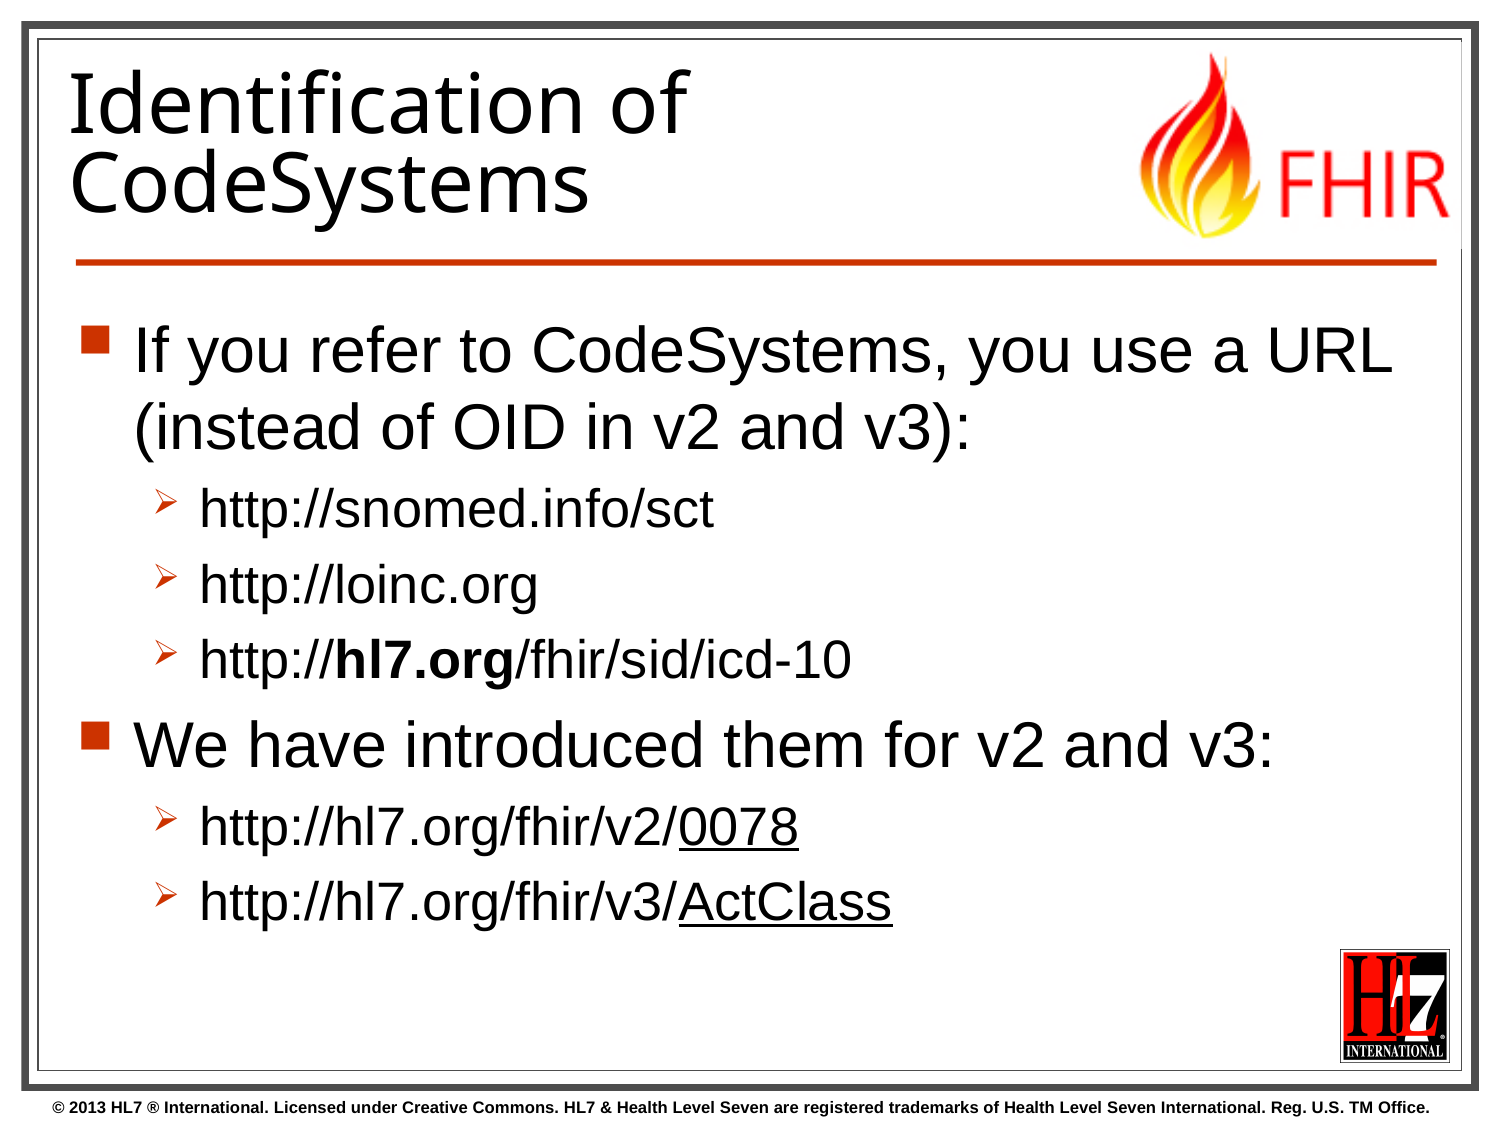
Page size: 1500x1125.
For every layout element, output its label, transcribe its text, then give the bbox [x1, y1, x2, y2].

title Identification of CodeSystems [53, 54, 1128, 244]
list If you refer to CodeSystems, you use a URL (instead of OID in v2 and v3): http://snomed.info/sct http://loinc.org http://hl7.org/fhir/sid/icd-10 We have introduced them for v2 and v3: http://hl7.org/fhir/v2/0078 http://hl7.org/fhir/v3/ActClass [62, 299, 1438, 1035]
picture [1128, 42, 1462, 249]
picture [1340, 949, 1450, 1063]
